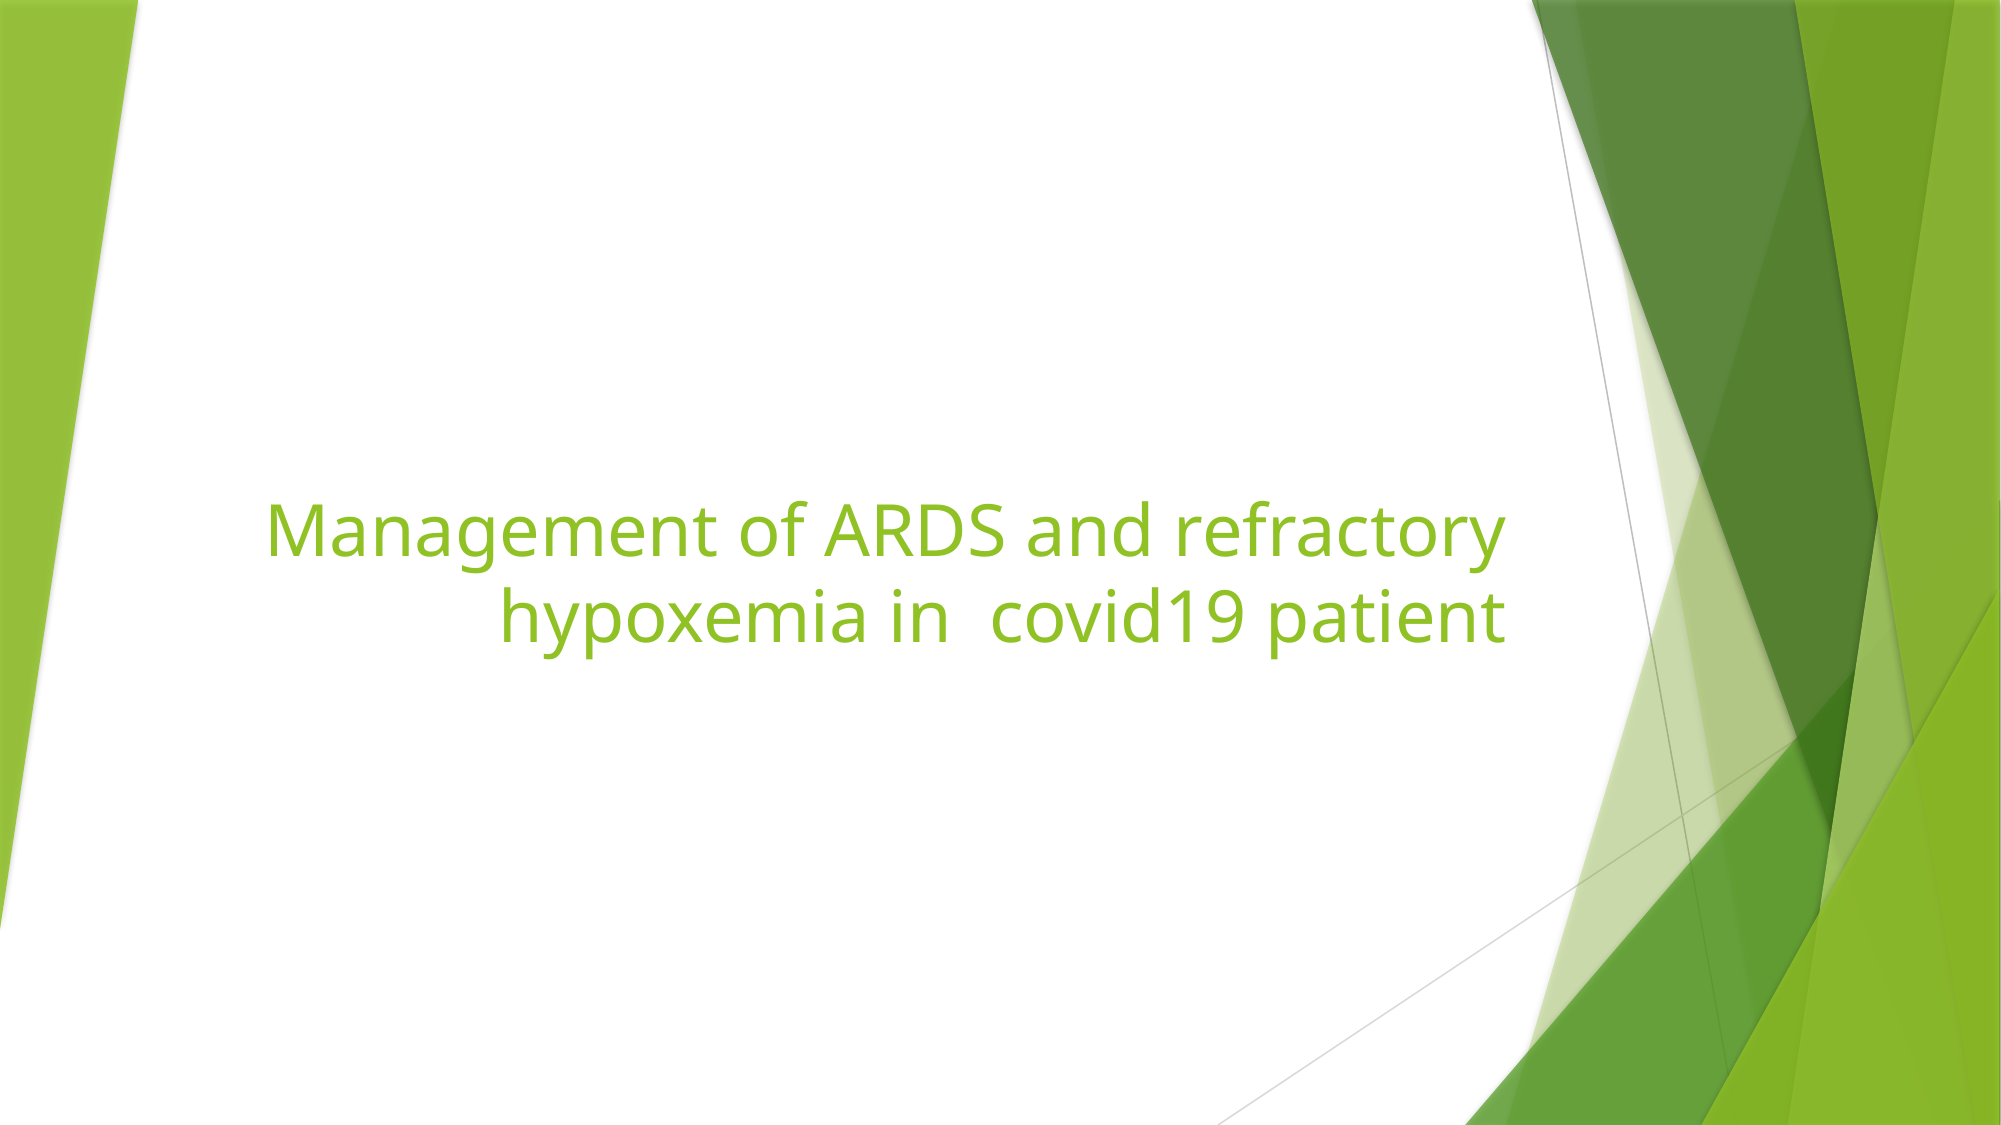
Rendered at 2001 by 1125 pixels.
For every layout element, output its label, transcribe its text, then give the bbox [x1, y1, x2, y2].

title Management of ARDS and refractory hypoxemia in covid19 patient [247, 394, 1522, 665]
